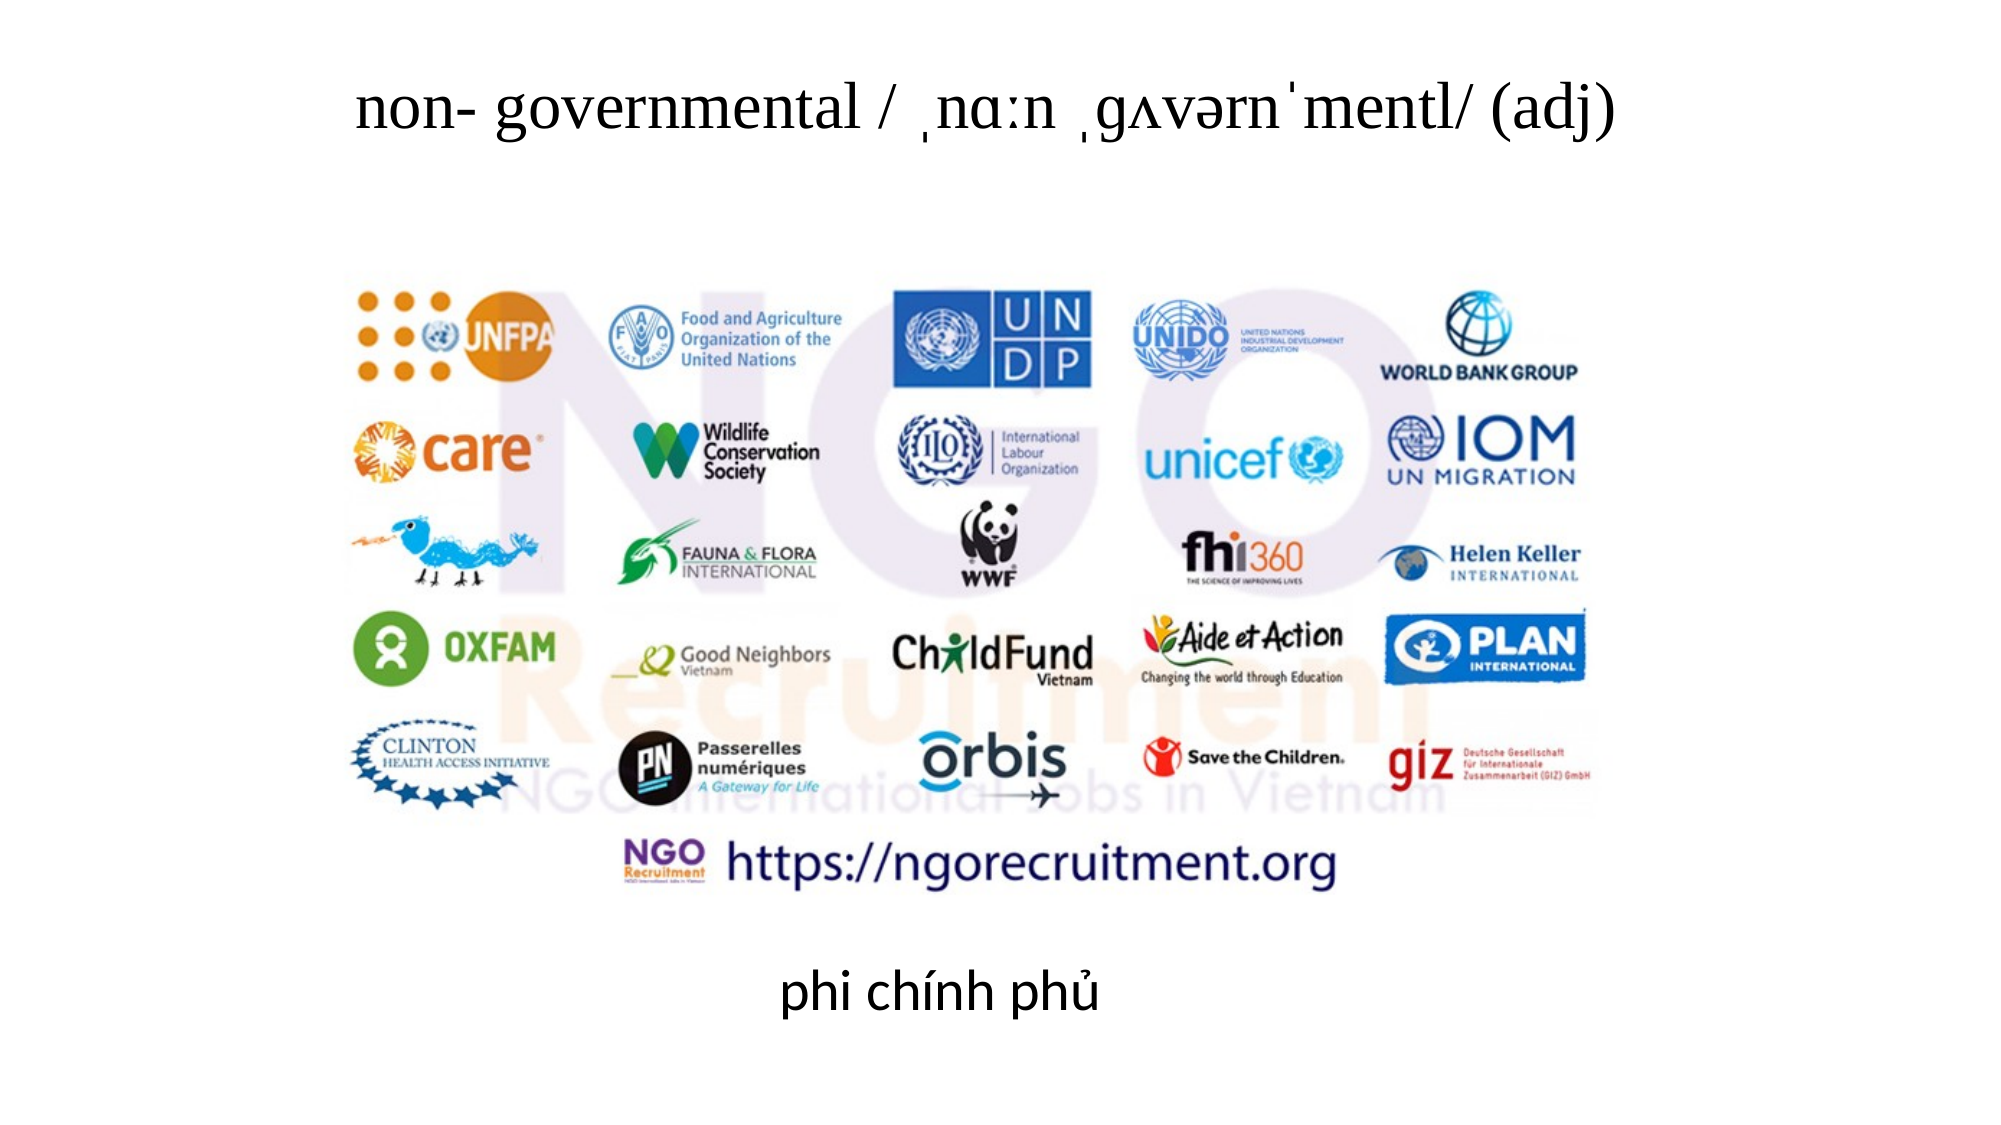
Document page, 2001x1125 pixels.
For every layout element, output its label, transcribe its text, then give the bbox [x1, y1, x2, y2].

text_box phi chính phủ [659, 944, 1222, 1029]
list non- governmental / ˌnɑːn ˌɡʌvərnˈmentl/ (adj) [128, 63, 1863, 1014]
picture [276, 156, 1659, 905]
